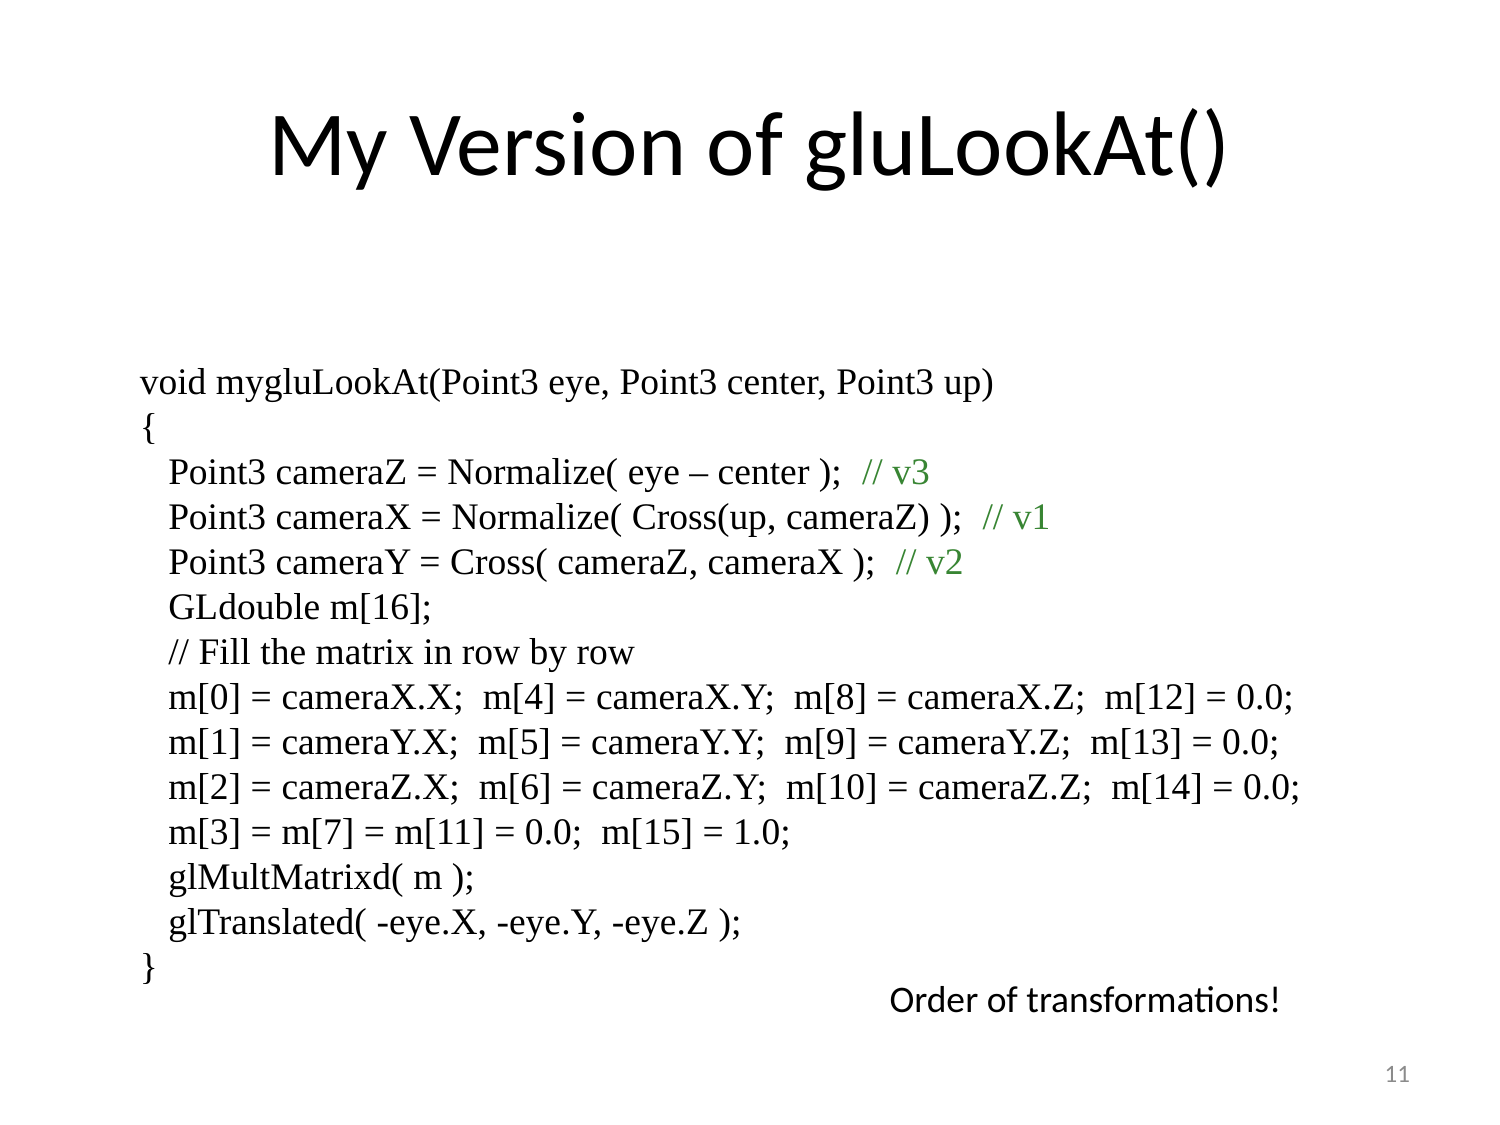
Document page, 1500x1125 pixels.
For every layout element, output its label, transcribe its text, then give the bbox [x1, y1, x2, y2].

text_box void mygluLookAt(Point3 eye, Point3 center, Point3 up) { Point3 cameraZ = Normalize( eye – center ); // v3 Point3 cameraX = Normalize( Cross(up, cameraZ) ); // v1 Point3 cameraY = Cross( cameraZ, cameraX ); // v2 GLdouble m[16]; // Fill the matrix in row by row m[0] = cameraX.X; m[4] = cameraX.Y; m[8] = cameraX.Z; m[12] = 0.0; m[1] = cameraY.X; m[5] = cameraY.Y; m[9] = cameraY.Z; m[13] = 0.0; m[2] = cameraZ.X; m[6] = cameraZ.Y; m[10] = cameraZ.Z; m[14] = 0.0; m[3] = m[7] = m[11] = 0.0; m[15] = 1.0; glMultMatrixd( m ); glTranslated( -eye.X, -eye.Y, -eye.Z ); } [124, 349, 1388, 995]
text_box Order of transformations! [874, 967, 1297, 1028]
title My Version of gluLookAt() [75, 45, 1425, 233]
slide_number 11 [1074, 1042, 1425, 1103]
